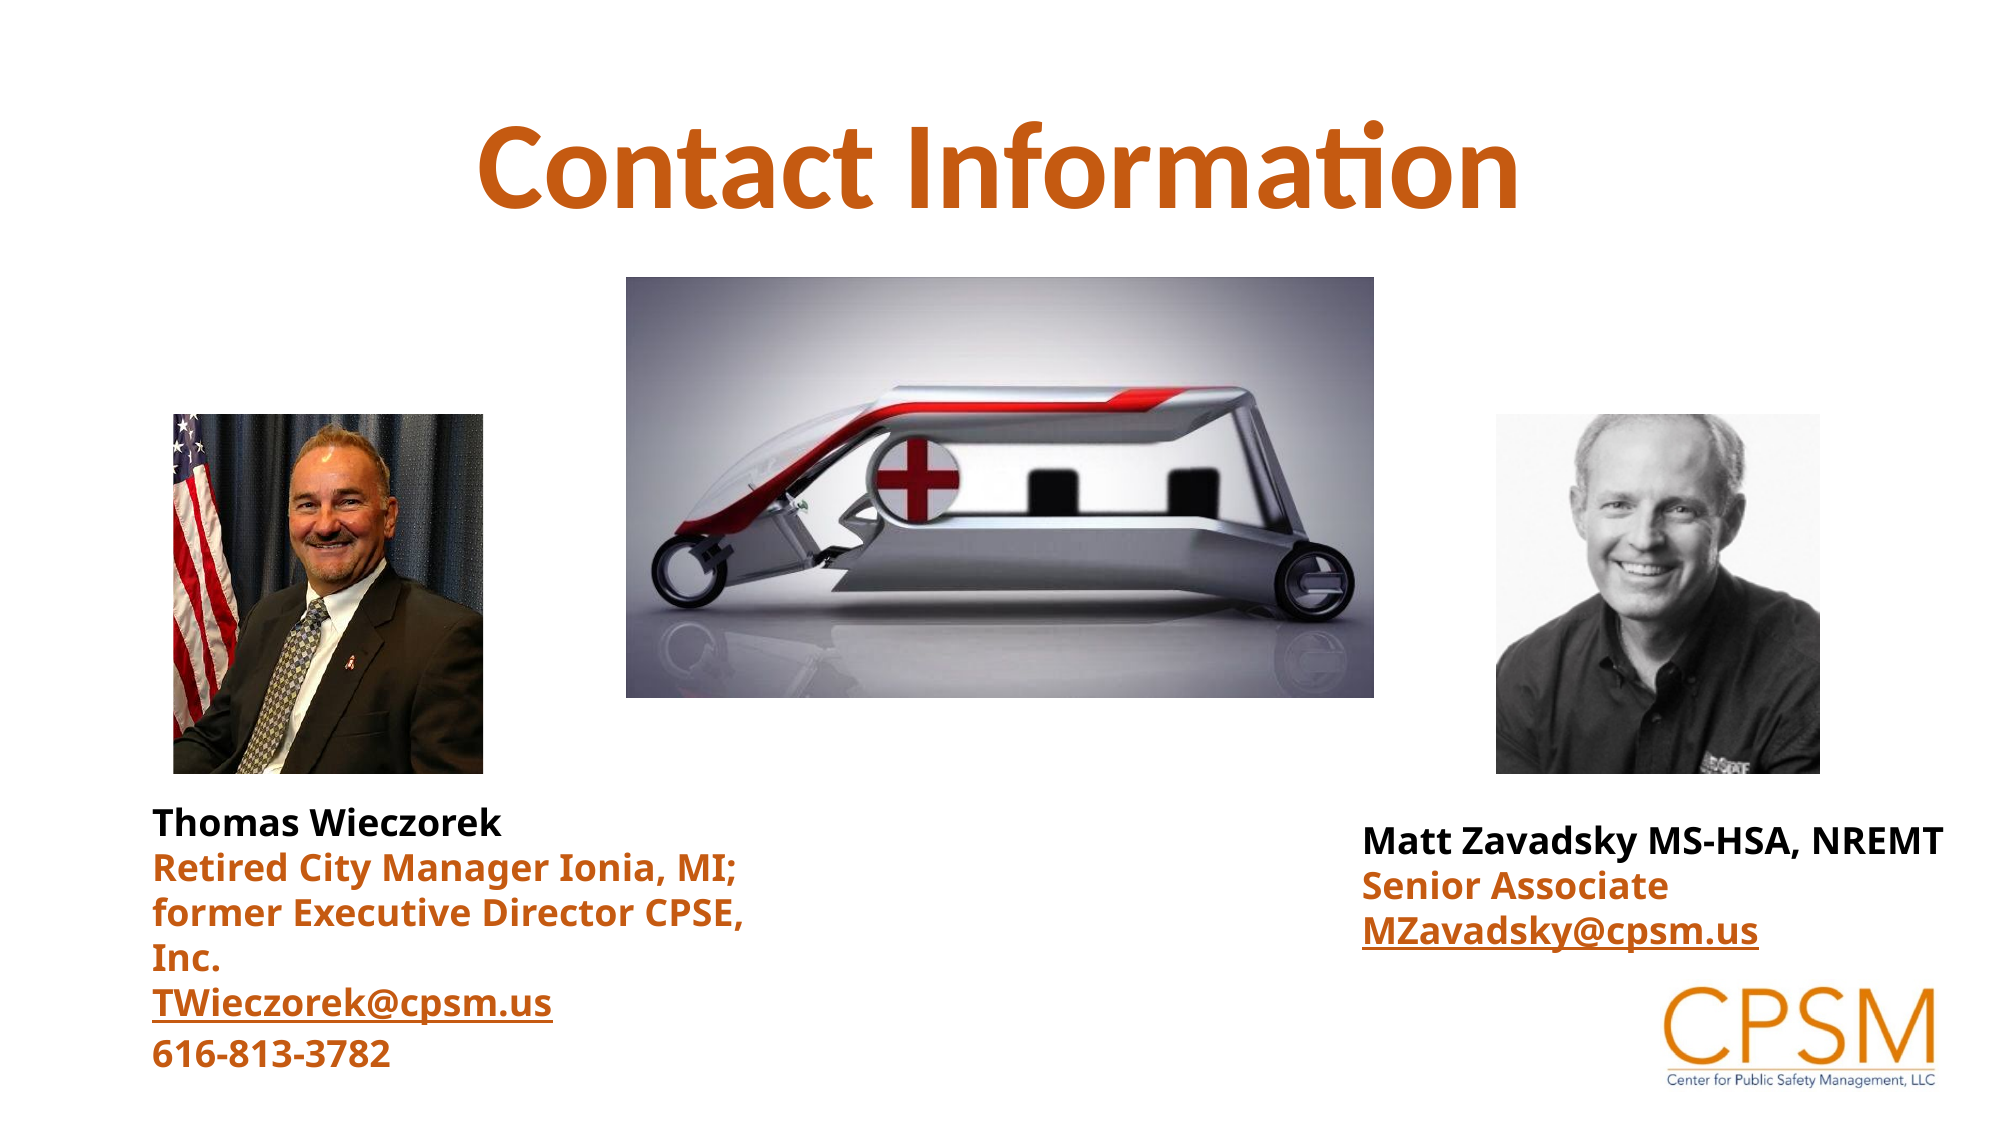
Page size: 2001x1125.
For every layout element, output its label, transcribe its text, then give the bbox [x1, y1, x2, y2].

text_box Matt Zavadsky MS-HSA, NREMT Senior Associate MZavadsky@cpsm.us [1347, 809, 1975, 966]
picture [626, 277, 1374, 698]
title Contact Information [137, 59, 1863, 278]
picture [1496, 414, 1820, 774]
picture [1660, 979, 1940, 1092]
picture [173, 414, 484, 774]
text_box Thomas Wieczorek Retired City Manager Ionia, MI; former Executive Director CPSE, Inc. TWieczorek@cpsm.us 616-813-3782 [137, 791, 830, 1083]
